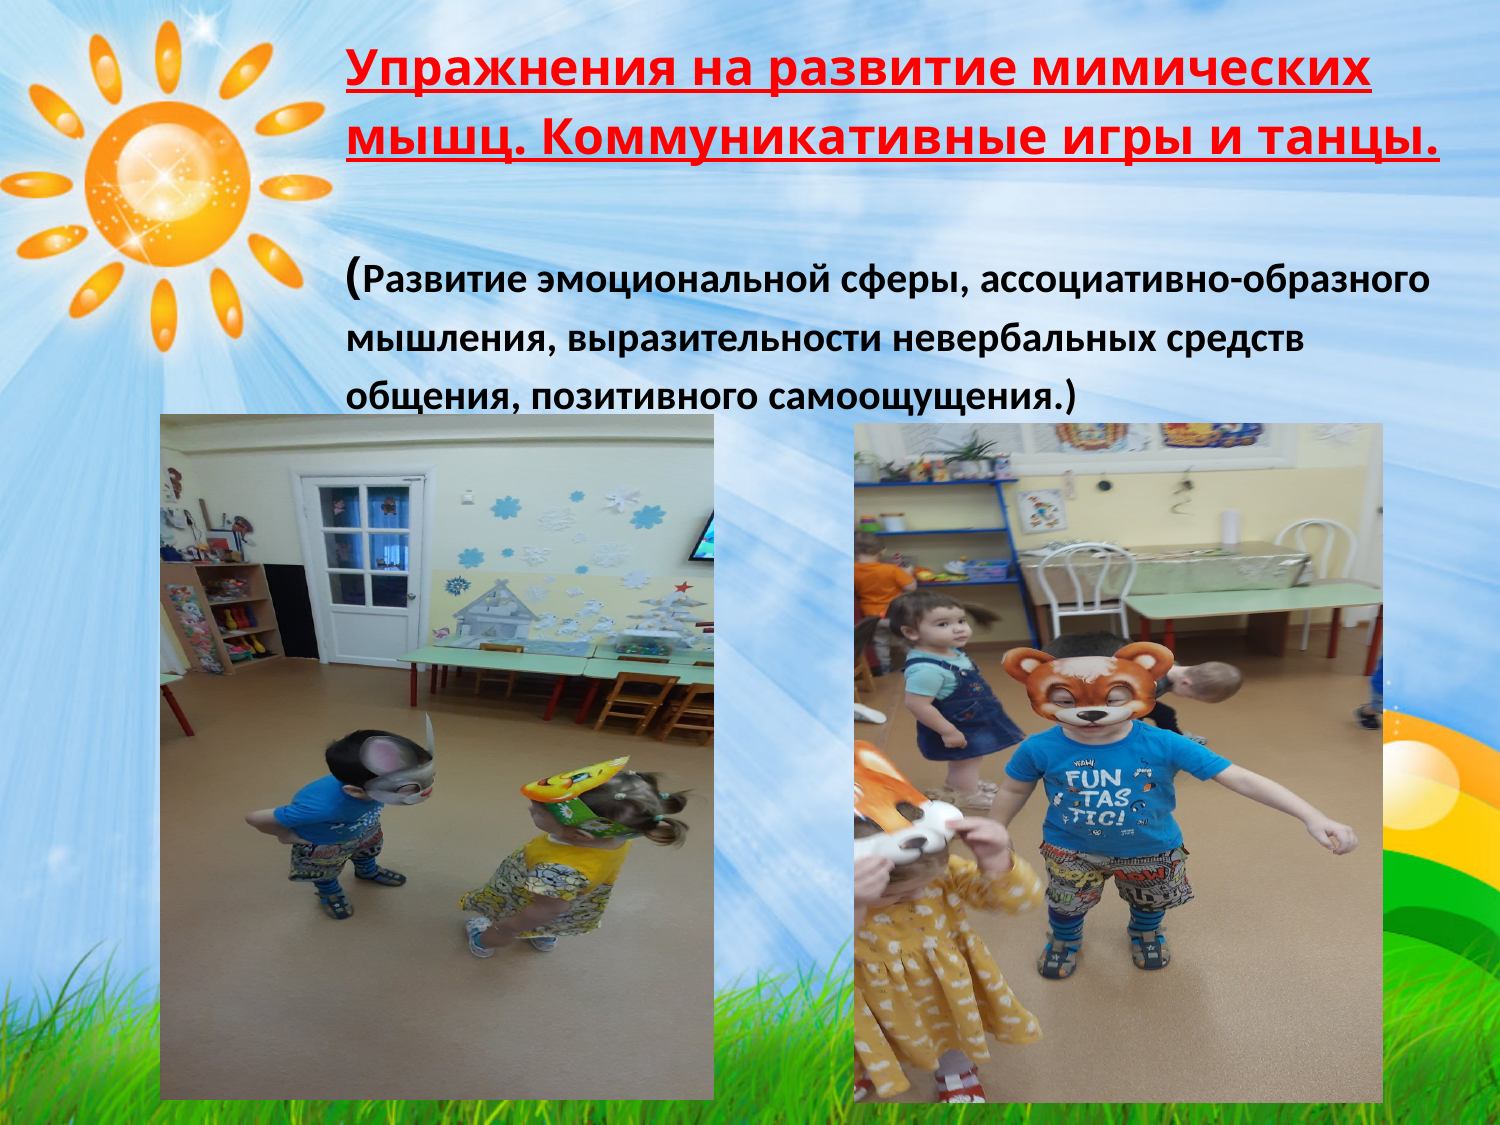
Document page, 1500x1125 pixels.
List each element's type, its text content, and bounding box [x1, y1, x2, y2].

picture [0, 0, 1500, 1125]
title Упражнения на развитие мимических мышц. Коммуникативные игры и танцы. (Развитие эмоциональной сферы, ассоциативно-образного мышления, выразительности невербальных средств общения, позитивного самоощущения.) [330, 32, 1468, 472]
